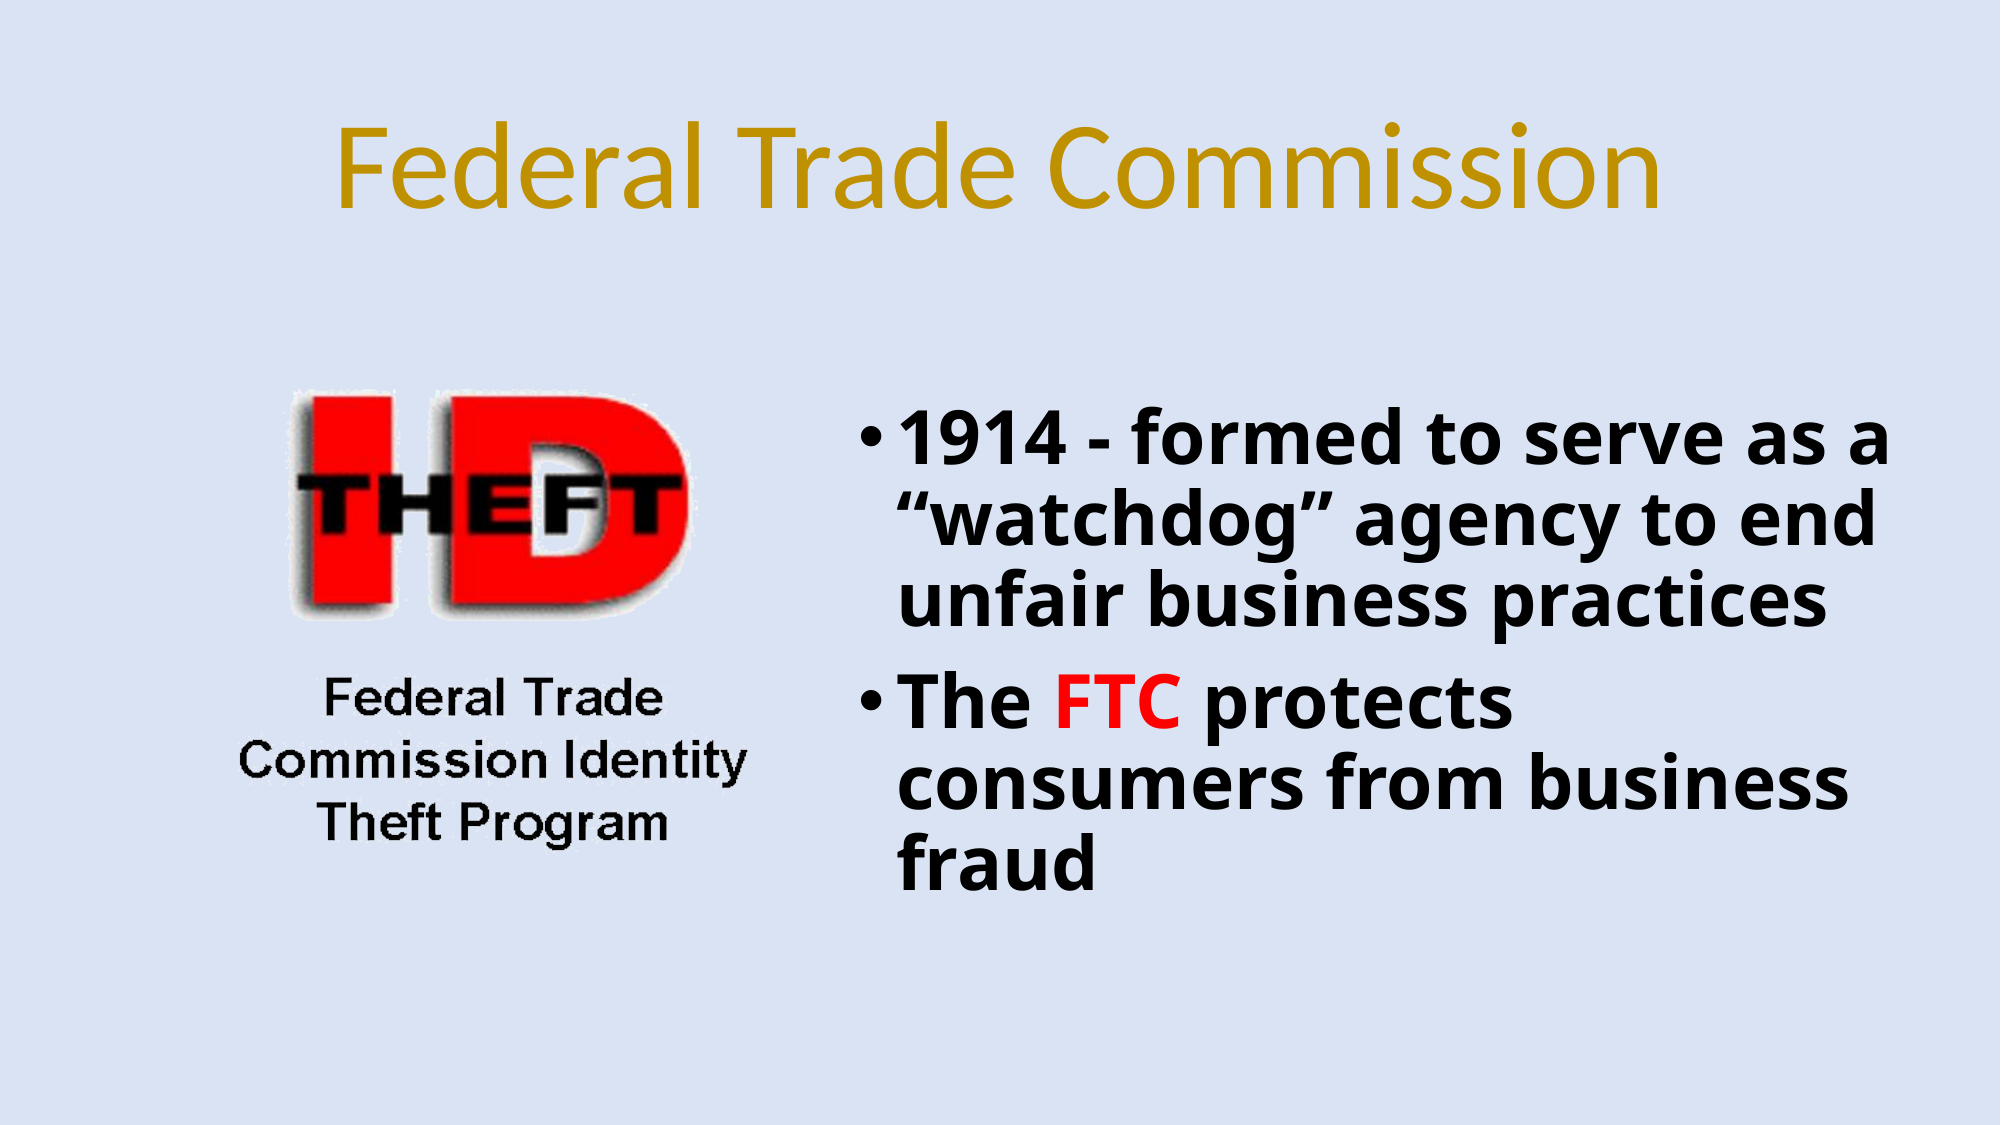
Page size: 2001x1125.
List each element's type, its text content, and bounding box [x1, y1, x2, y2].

list 1914 - formed to serve as a “watchdog” agency to end unfair business practices The FTC protects consumers from business fraud [918, 392, 1919, 931]
title Federal Trade Commission [137, 59, 1863, 278]
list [67, 299, 918, 937]
